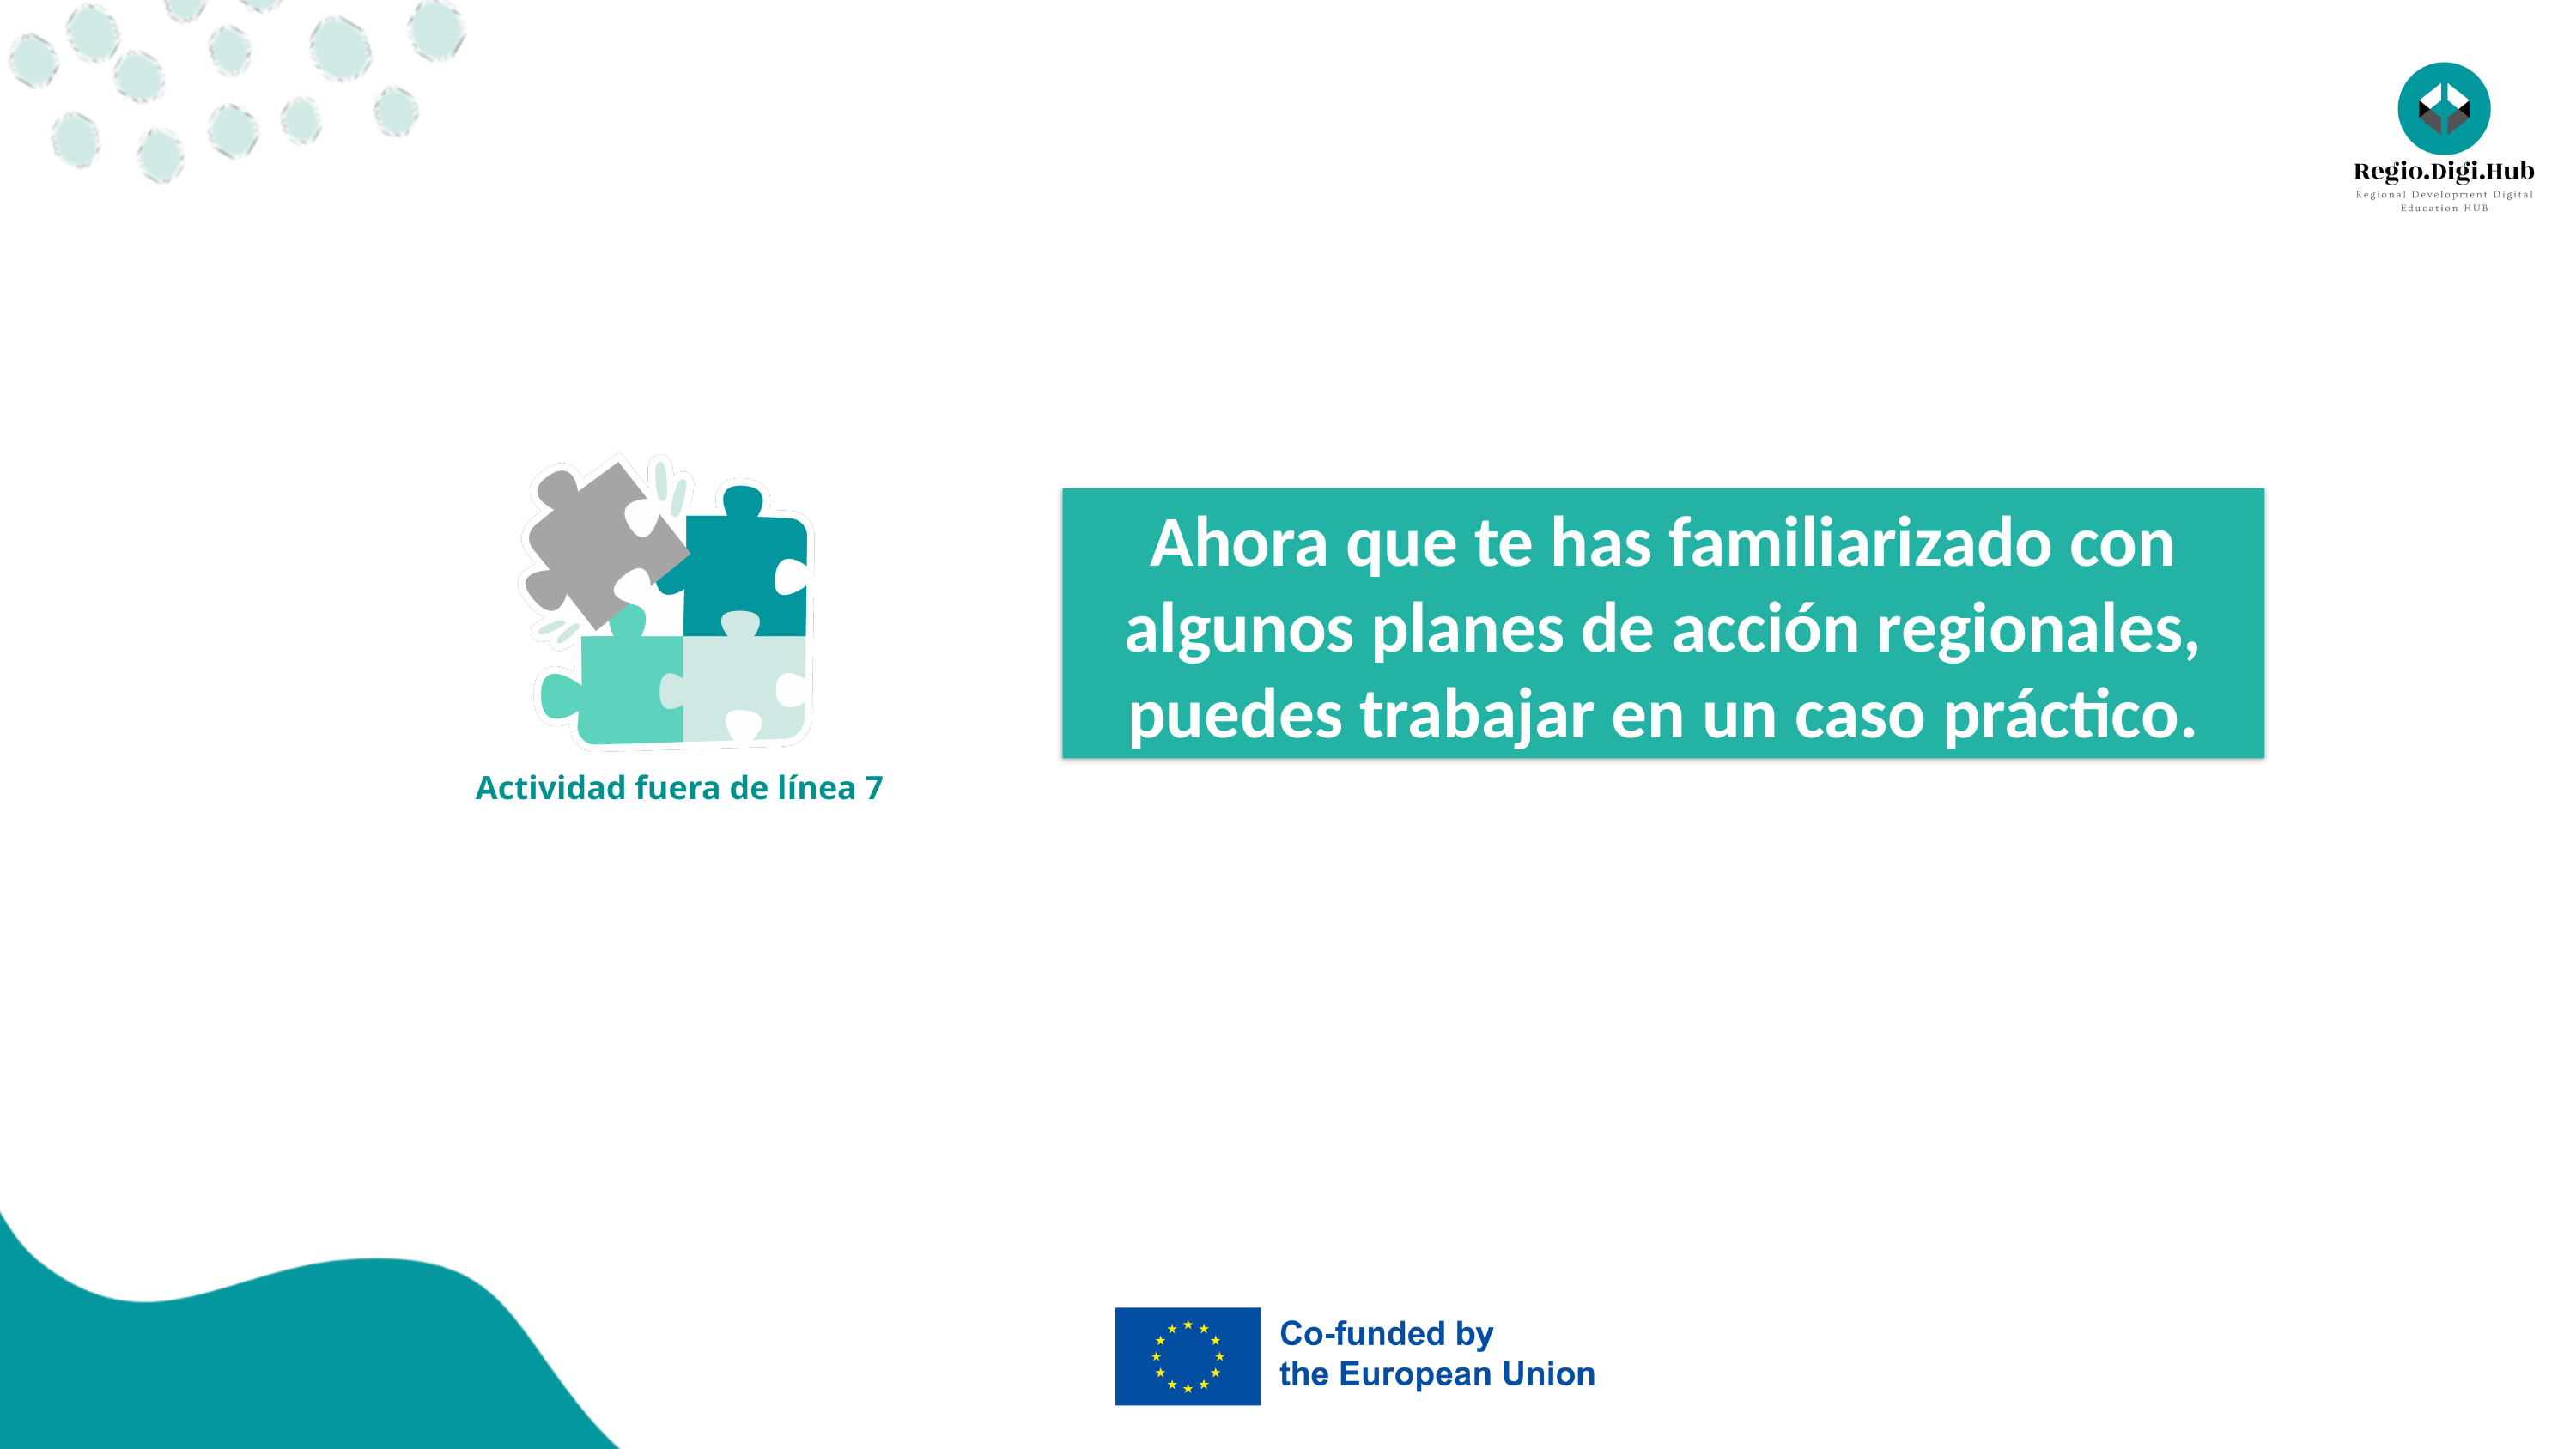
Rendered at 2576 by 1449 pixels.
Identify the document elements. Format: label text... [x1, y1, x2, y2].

picture [1108, 1301, 1631, 1412]
picture [0, 0, 489, 306]
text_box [447, 452, 921, 814]
picture [2312, 0, 2576, 264]
picture [0, 1069, 1030, 1449]
text_box Ahora que te has familiarizado con algunos planes de acción regionales, puedes trabajar en un caso práctico. [1062, 488, 2265, 759]
